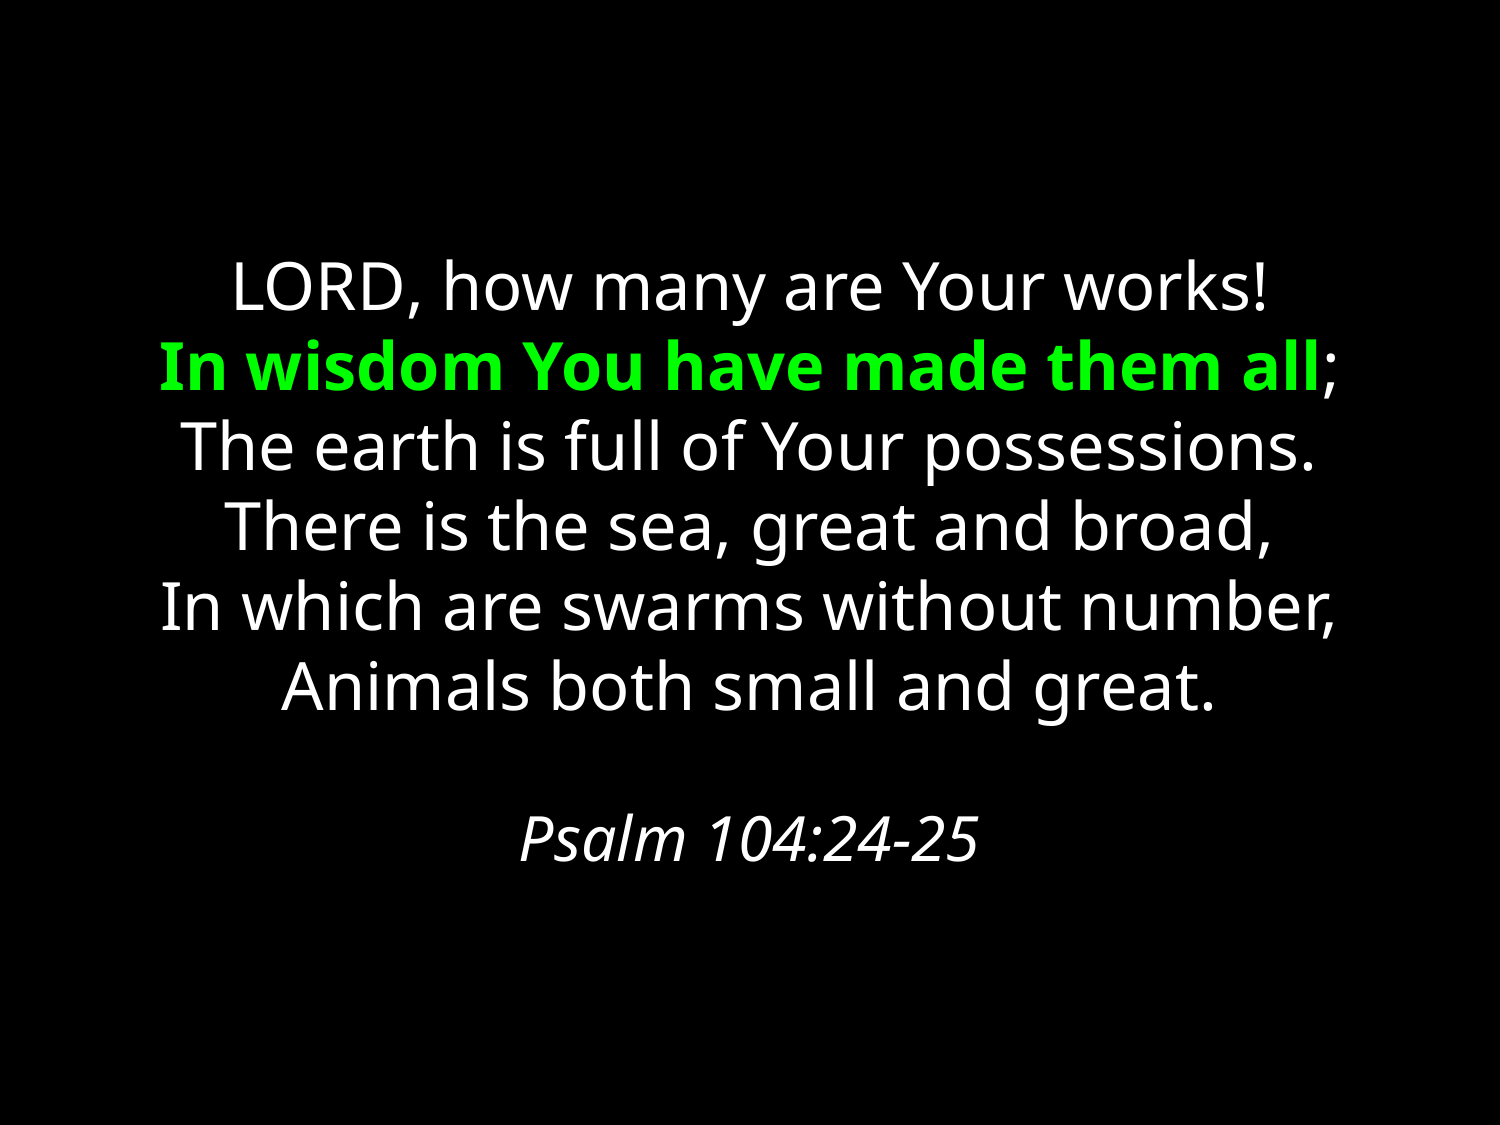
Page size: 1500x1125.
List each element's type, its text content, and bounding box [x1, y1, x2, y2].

text_box Lord, how many are Your works! In wisdom You have made them all; The earth is full of Your possessions. There is the sea, great and broad, In which are swarms without number, Animals both small and great. Psalm 104:24-25 [17, 236, 1483, 882]
